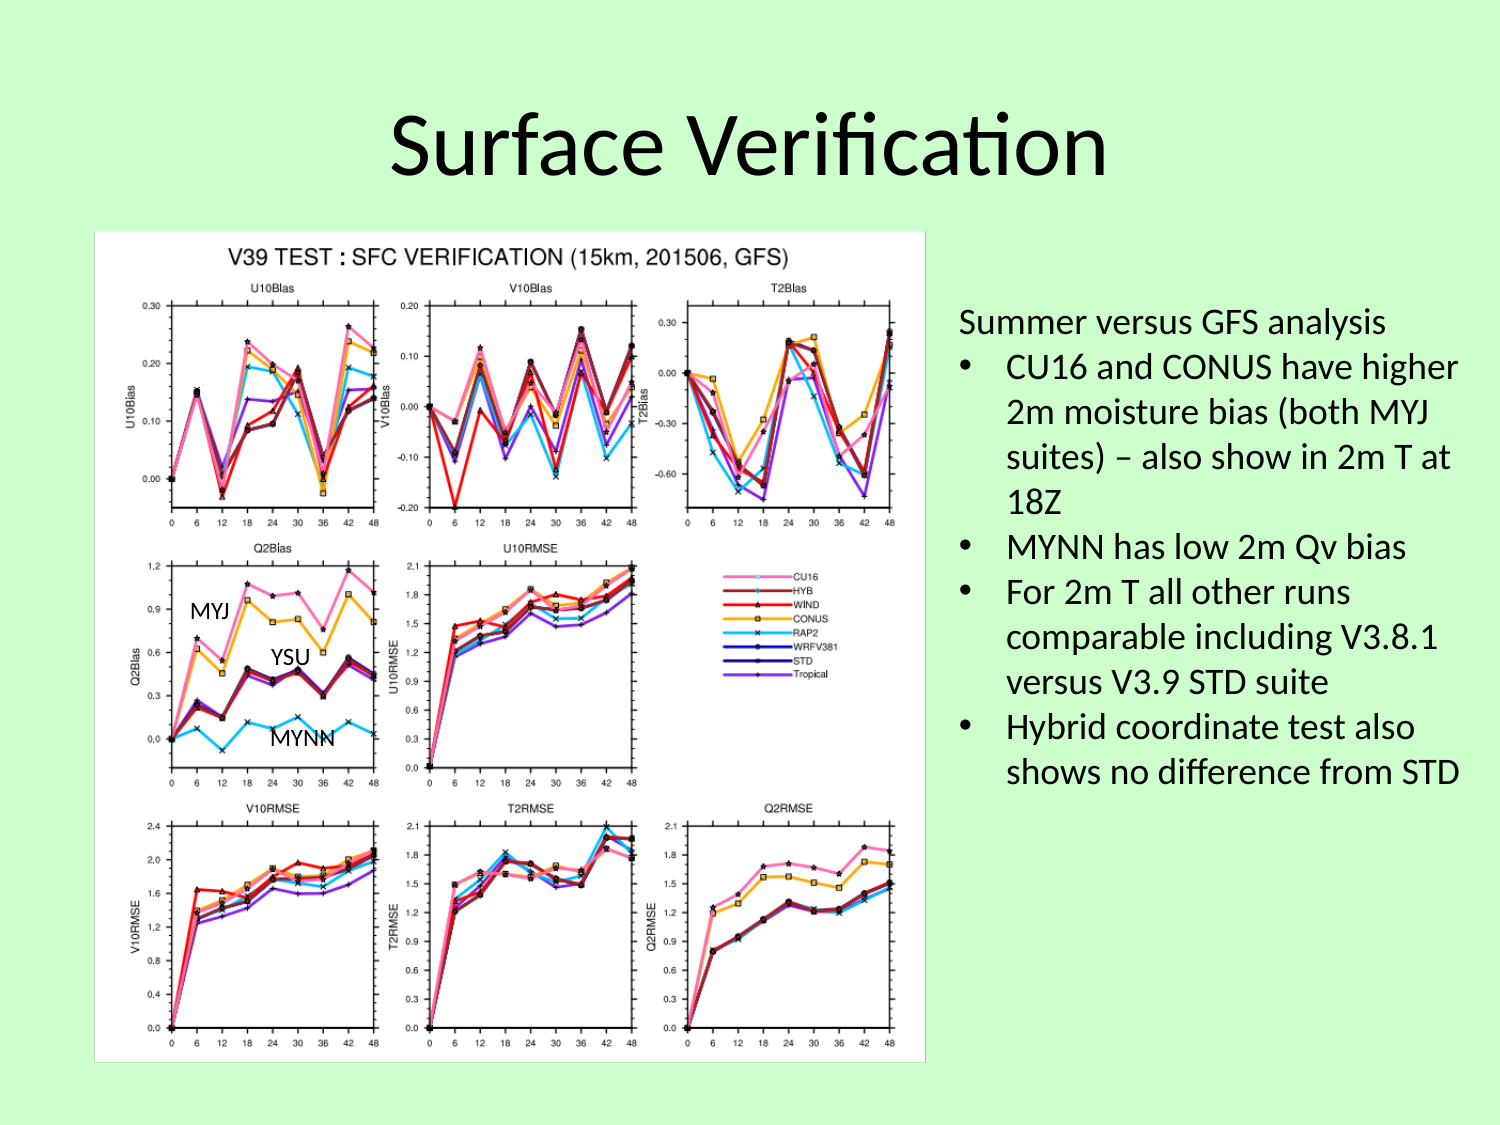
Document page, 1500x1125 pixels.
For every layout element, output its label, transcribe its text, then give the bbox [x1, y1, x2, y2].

title Surface Verification [75, 45, 1425, 233]
picture [74, 88, 945, 1125]
text_box Summer versus GFS analysis CU16 and CONUS have higher 2m moisture bias (both MYJ suites) – also show in 2m T at 18Z MYNN has low 2m Qv bias For 2m T all other runs comparable including V3.8.1 versus V3.9 STD suite Hybrid coordinate test also shows no difference from STD [949, 289, 1483, 800]
